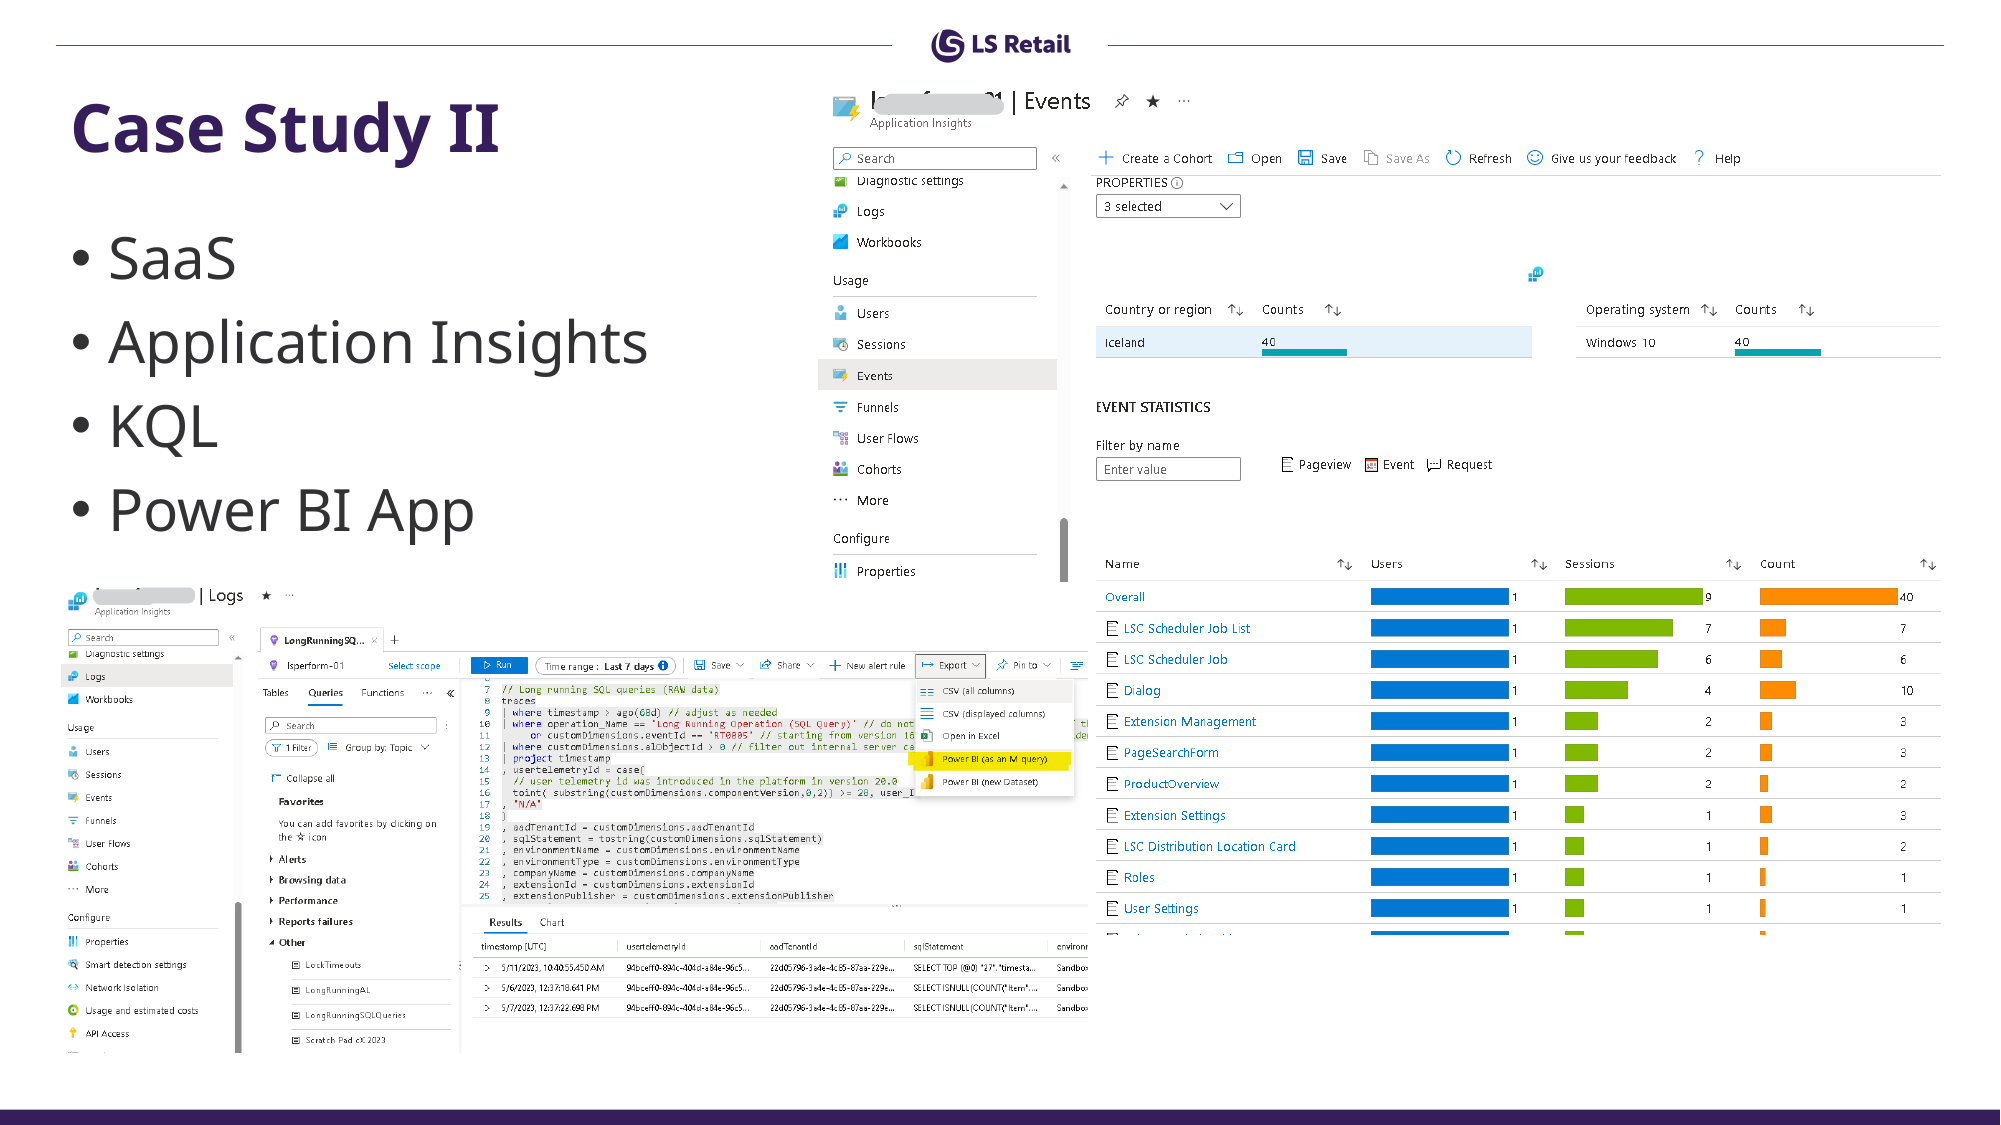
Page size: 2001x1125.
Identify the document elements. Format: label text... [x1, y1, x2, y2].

title Case Study II [55, 80, 817, 177]
list SaaS Application Insights KQL Power BI App [55, 221, 1940, 1055]
picture [61, 80, 1941, 1053]
picture [917, 15, 1083, 77]
title Case Study II [1941, 80, 1945, 177]
